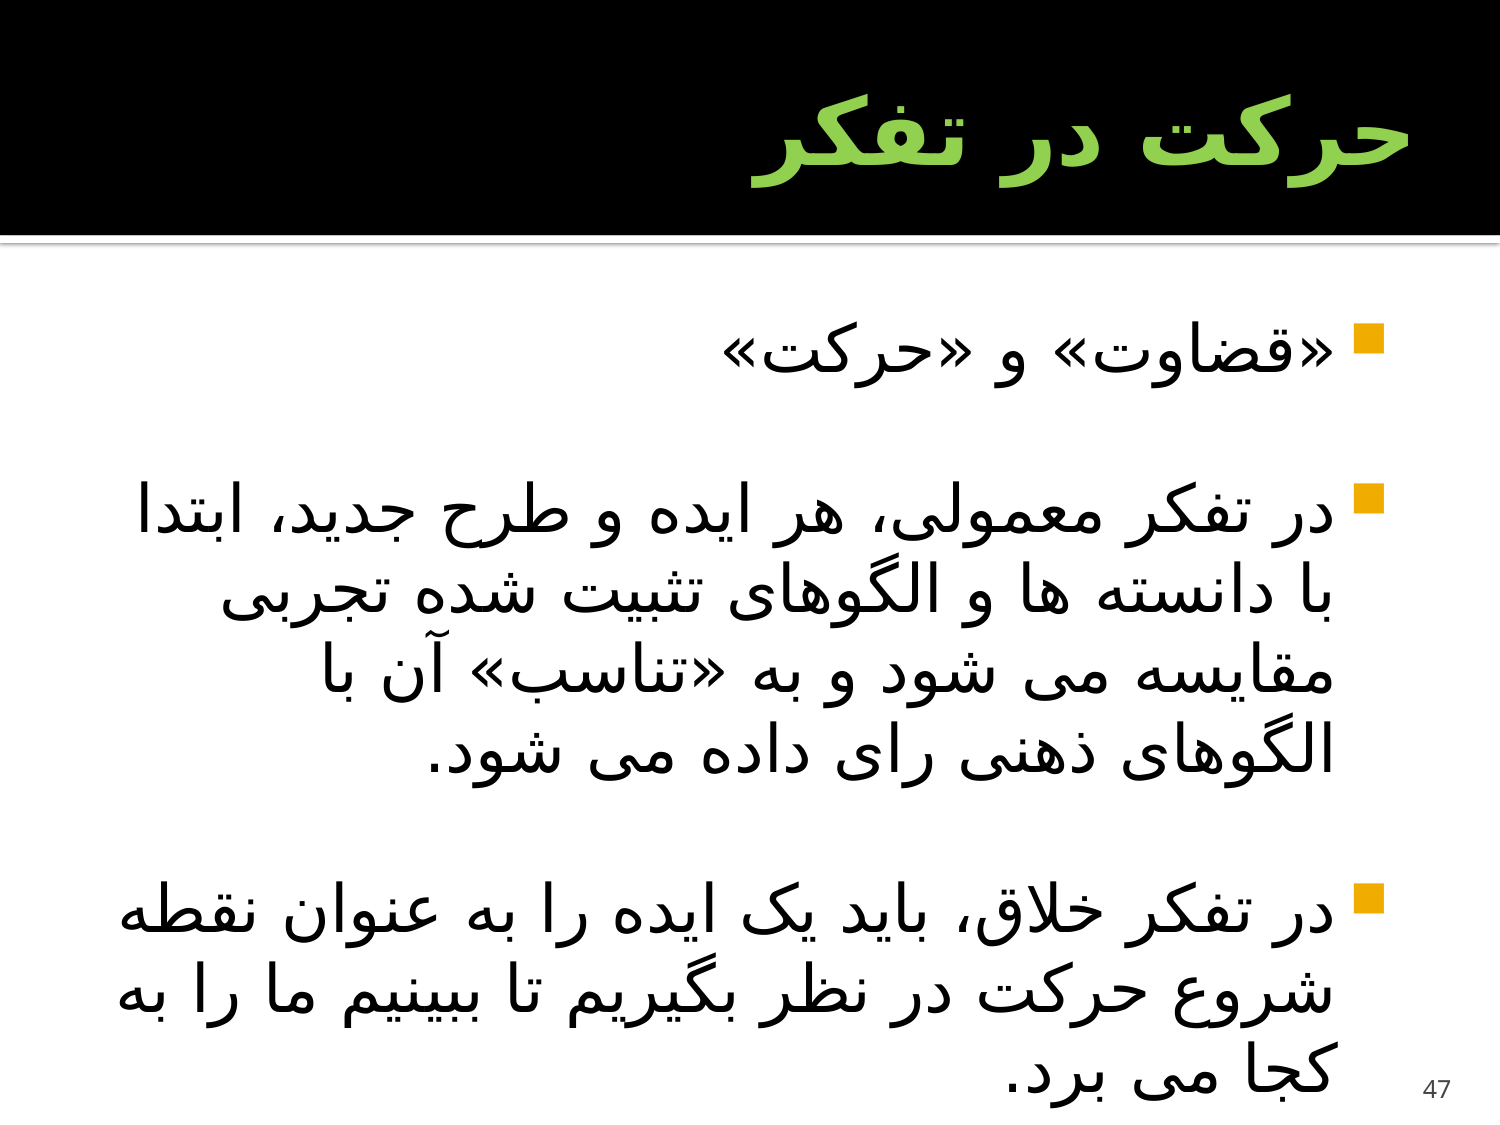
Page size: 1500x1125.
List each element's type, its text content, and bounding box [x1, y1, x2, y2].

slide_number 47 [1345, 1062, 1467, 1108]
title حرکت در تفکر [75, 25, 1425, 231]
list «قضاوت» و «حرکت» در تفکر معمولی، هر ایده و طرح جدید، ابتدا با دانسته ها و الگوهای تثبیت شده تجربی مقایسه می شود و به «تناسب» آن با الگوهای ذهنی رای داده می شود. در تفکر خلاق، باید یک ایده را به عنوان نقطه شروع حرکت در نظر بگیریم تا ببینیم ما را به کجا می برد. [74, 290, 1426, 1051]
